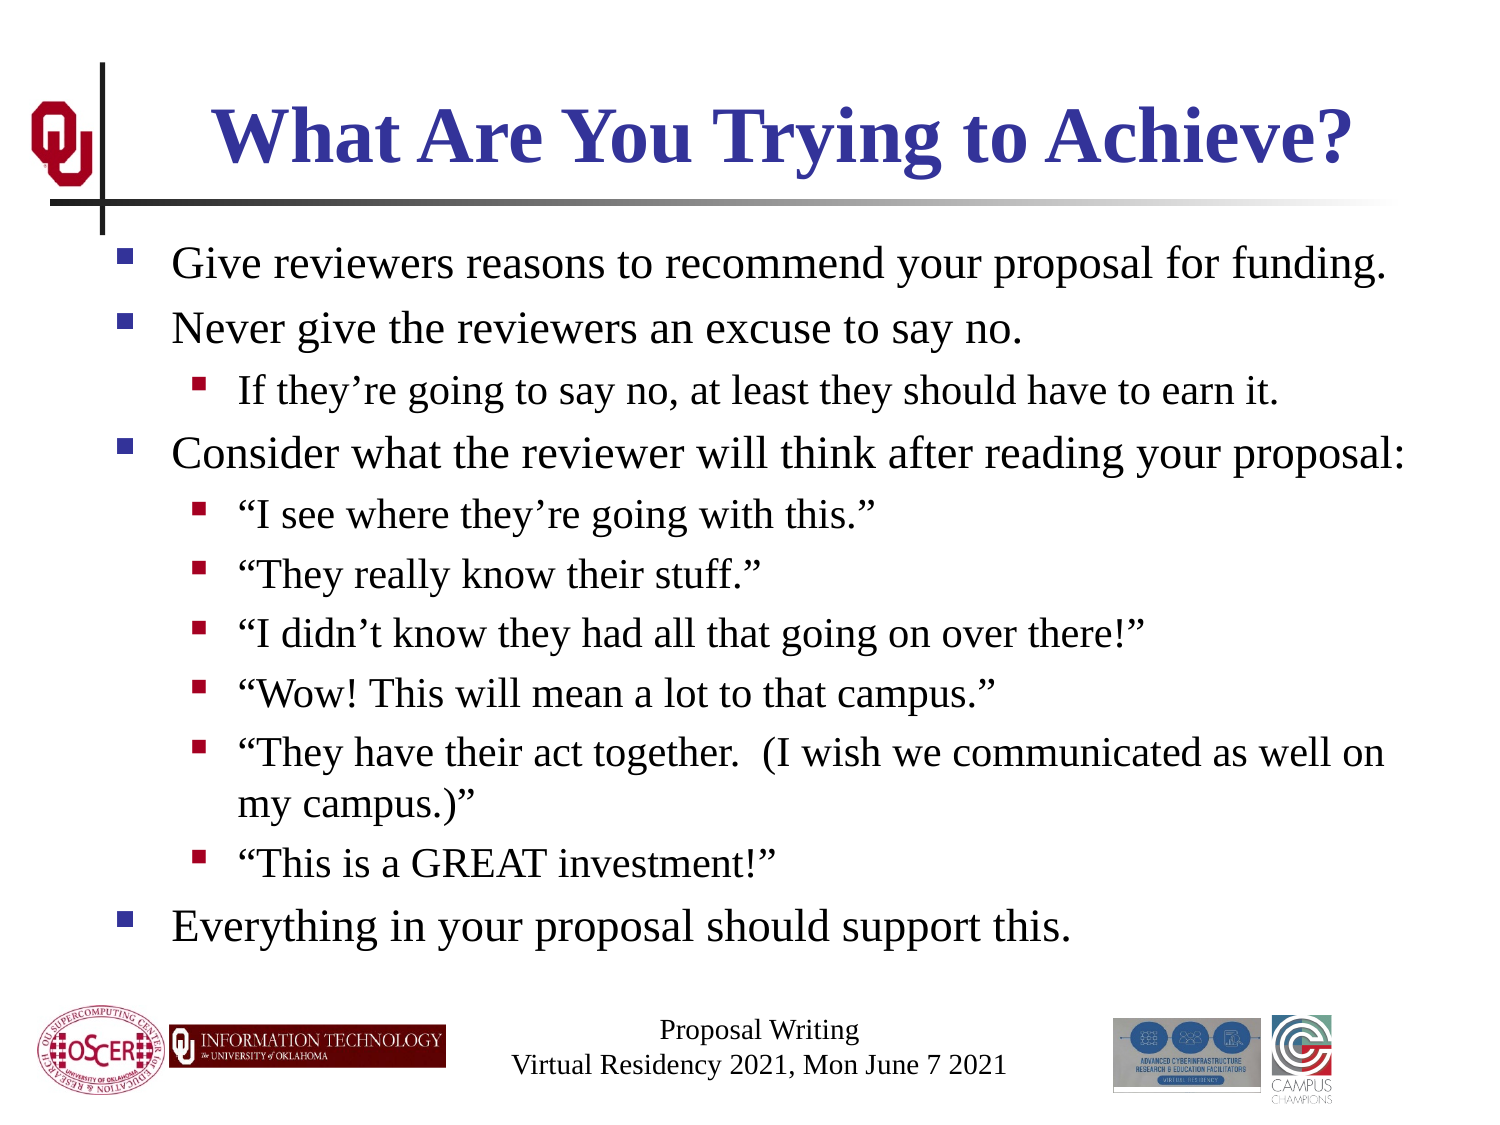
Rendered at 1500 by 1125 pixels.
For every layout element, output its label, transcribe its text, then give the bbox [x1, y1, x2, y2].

picture [29, 99, 94, 189]
picture [37, 1005, 431, 1095]
picture [1113, 1018, 1261, 1087]
list Give reviewers reasons to recommend your proposal for funding. Never give the reviewers an excuse to say no. If they’re going to say no, at least they should have to earn it. Consider what the reviewer will think after reading your proposal: “I see where they’re going with this.” “They really know their stuff.” “I didn’t know they had all that going on over there!” “Wow! This will mean a lot to that campus.” “They have their act together. (I wish we communicated as well on my campus.)” “This is a GREAT investment!” Everything in your proposal should support this. [99, 224, 1426, 988]
title What Are You Trying to Achieve? [124, 74, 1442, 187]
footer Proposal Writing Virtual Residency 2021, Mon June 7 2021 [431, 1012, 1088, 1088]
picture [1267, 1010, 1336, 1104]
